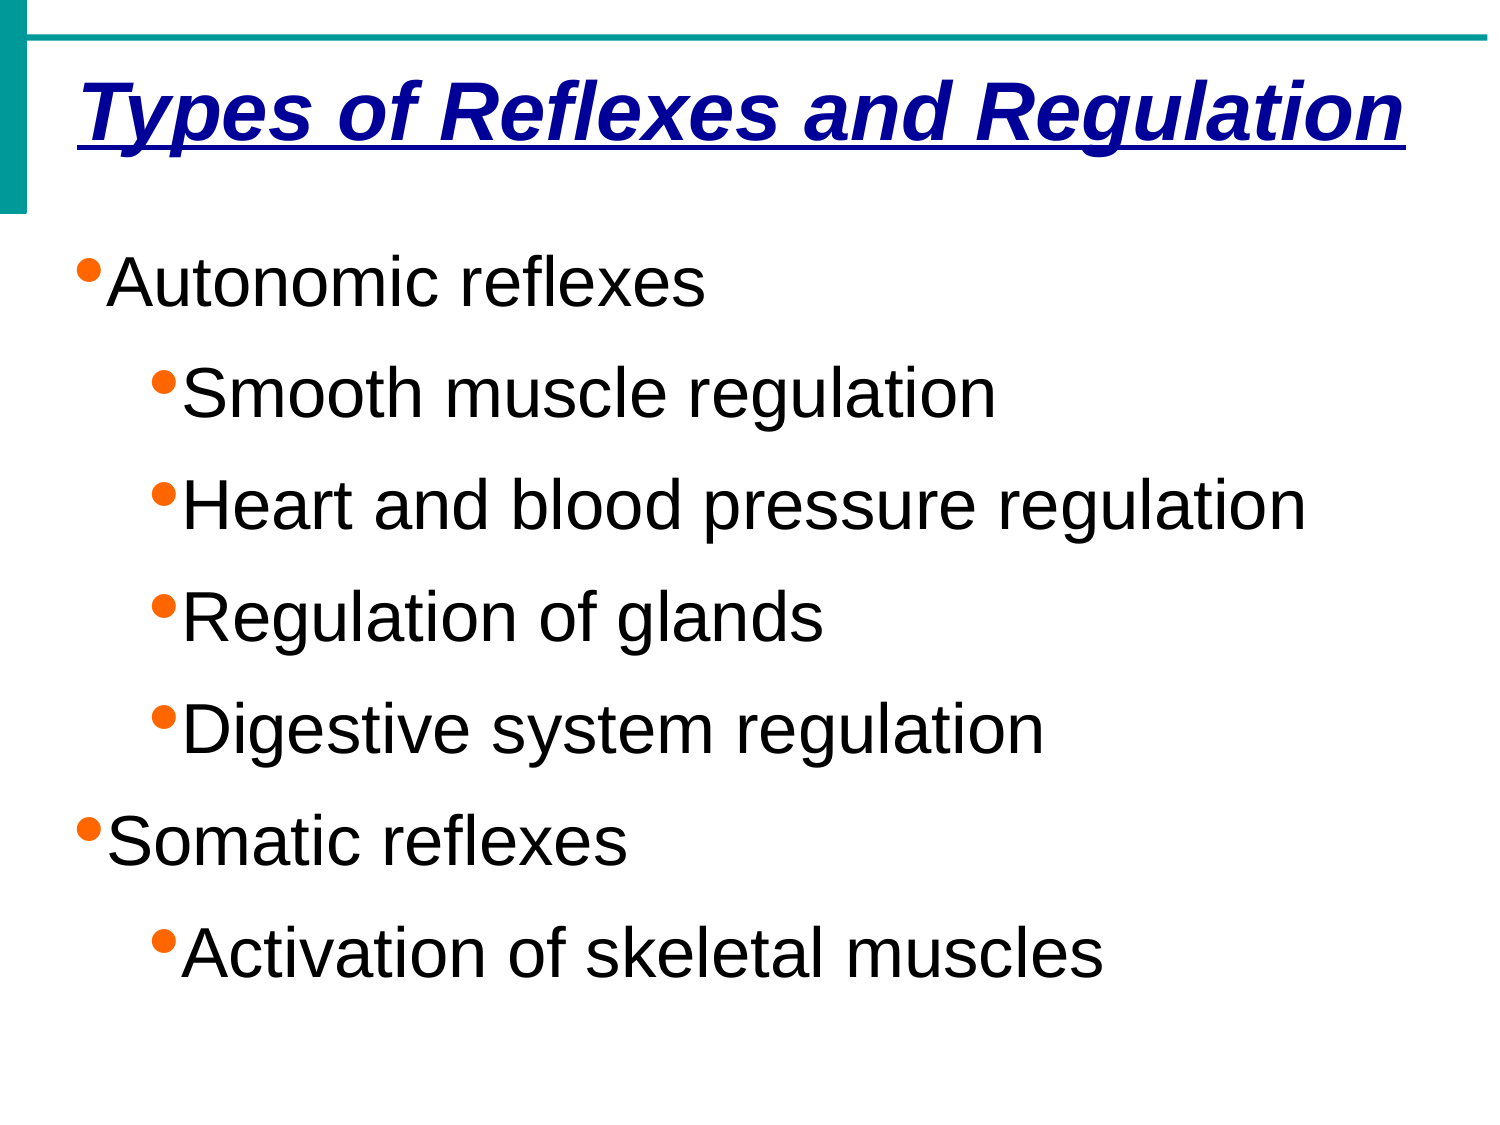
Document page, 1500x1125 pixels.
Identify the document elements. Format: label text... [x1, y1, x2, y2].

list Types of Reflexes and Regulation [62, 50, 1438, 703]
text_box Autonomic reflexes Smooth muscle regulation Heart and blood pressure regulation Regulation of glands Digestive system regulation Somatic reflexes Activation of skeletal muscles [62, 237, 1415, 1000]
text_box [0, 0, 25, 213]
